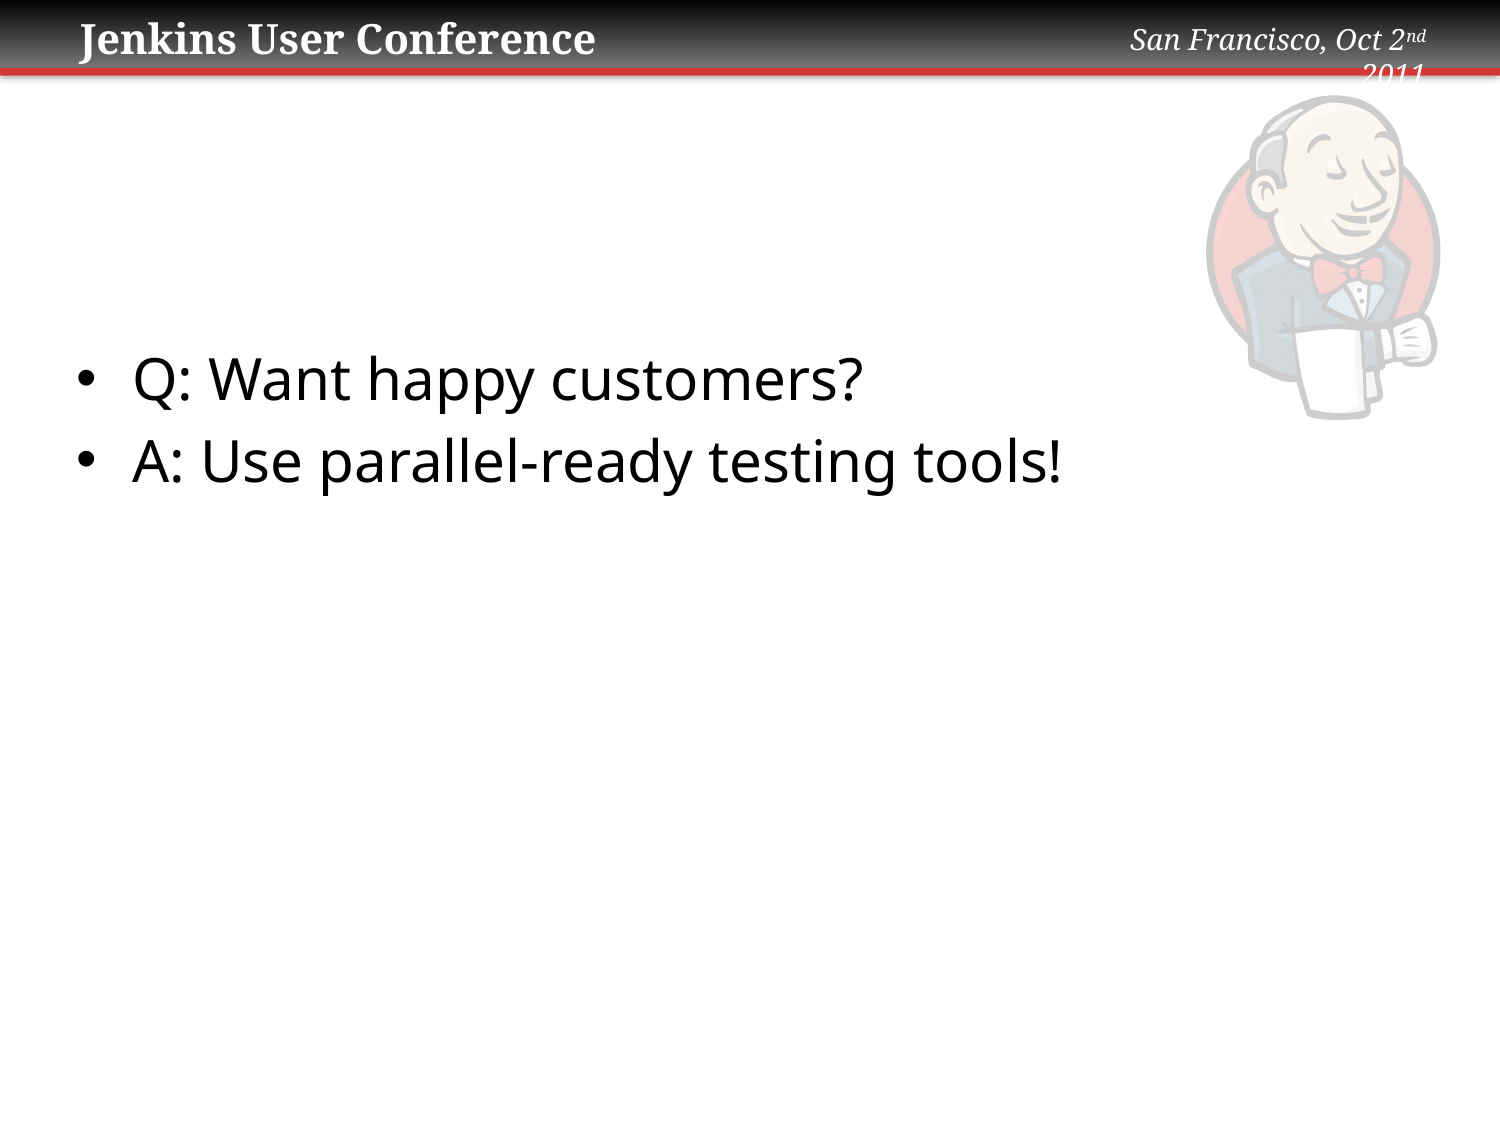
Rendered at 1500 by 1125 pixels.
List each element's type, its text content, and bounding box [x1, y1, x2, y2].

list Q: Want happy customers? A: Use parallel-ready testing tools! [40, 334, 1391, 1043]
